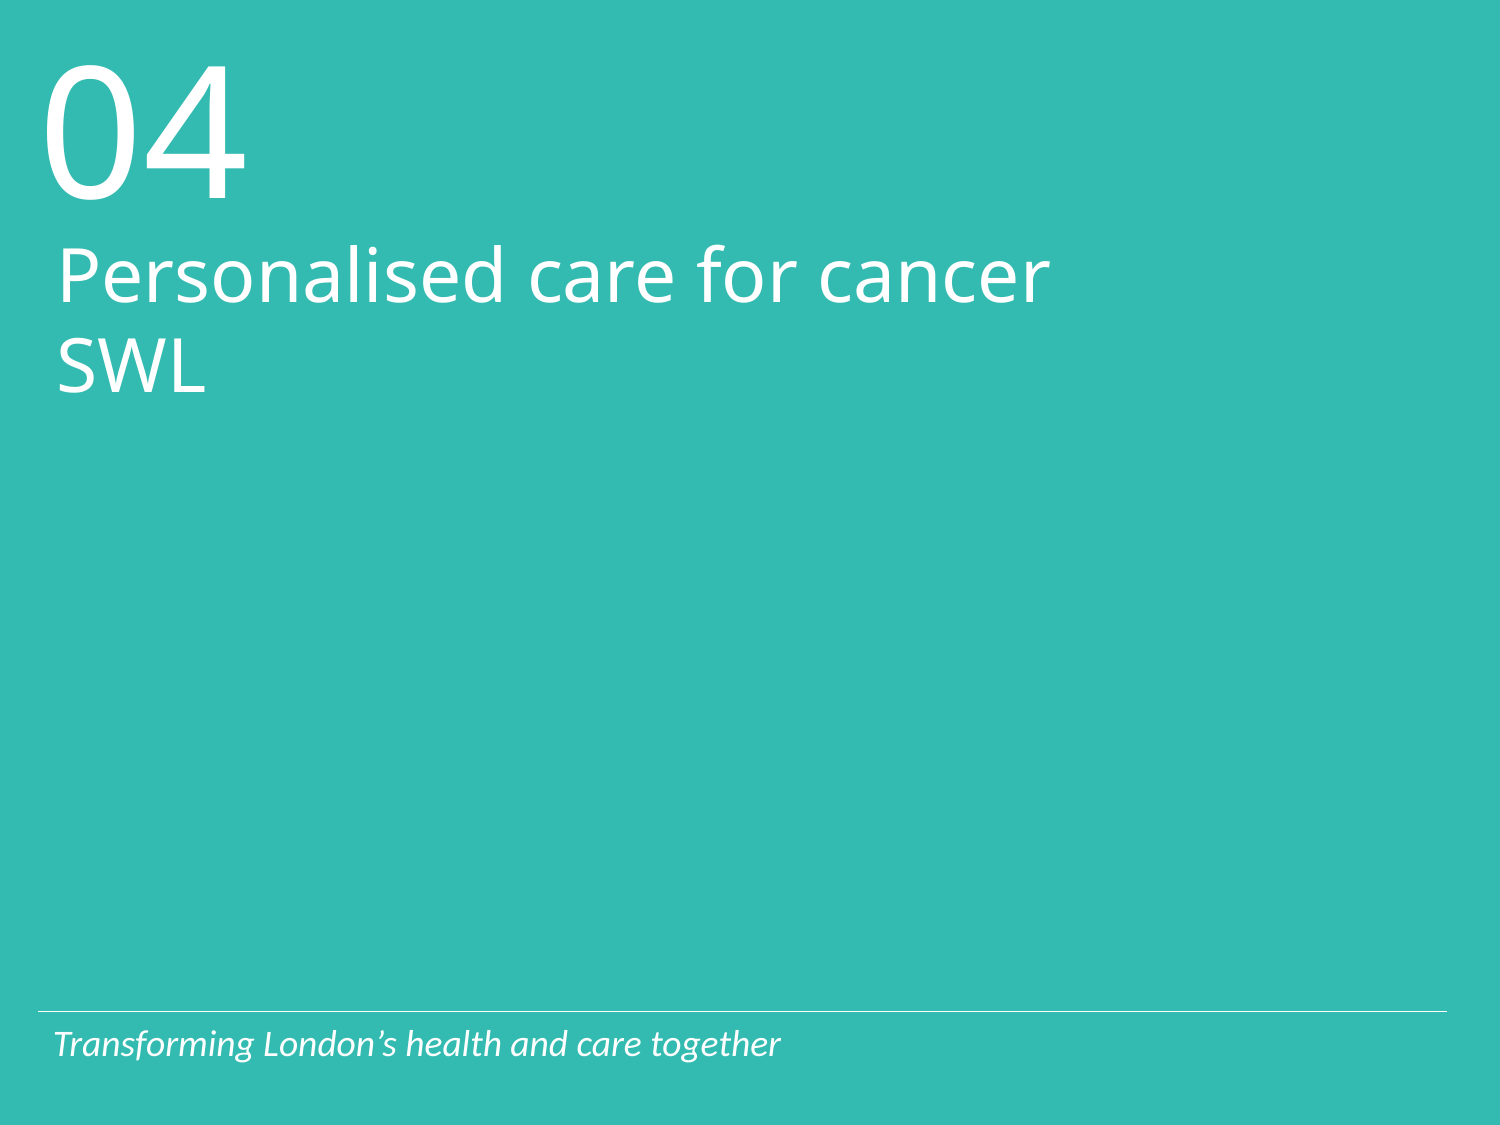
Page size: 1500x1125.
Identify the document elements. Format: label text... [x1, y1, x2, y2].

list Personalised care for cancer SWL [41, 219, 1187, 468]
